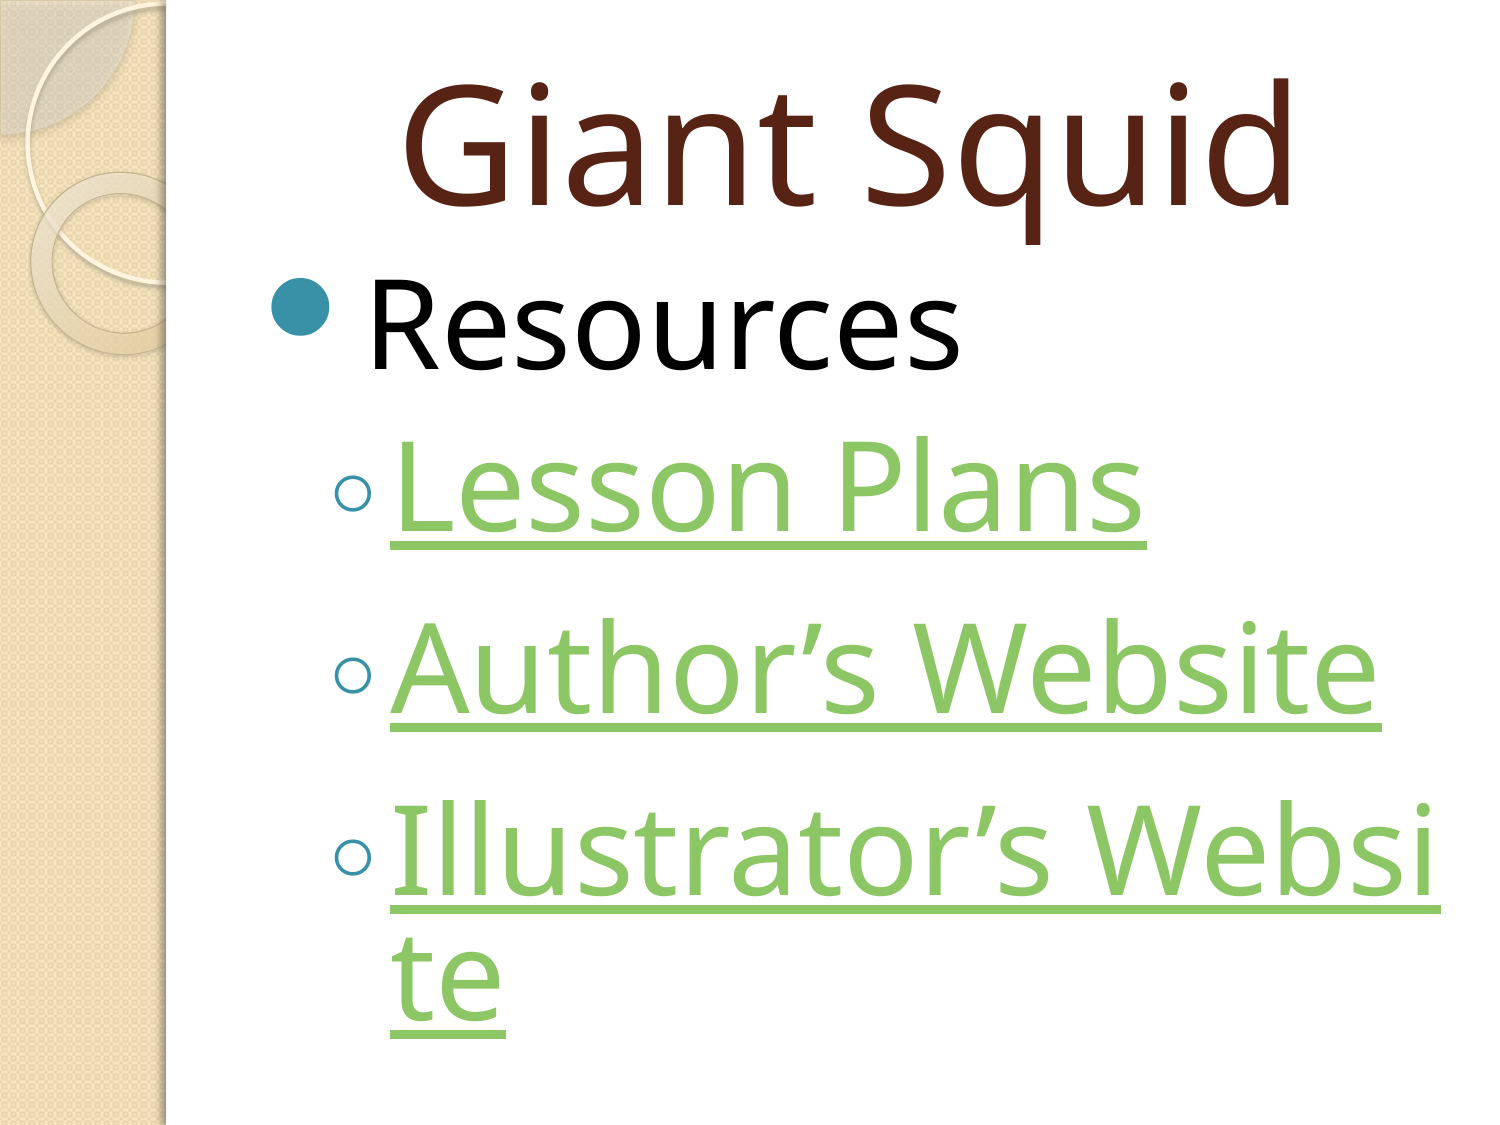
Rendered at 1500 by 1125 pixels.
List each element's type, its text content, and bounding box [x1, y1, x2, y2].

list Resources Lesson Plans Author’s Website Illustrator’s Website [235, 237, 1466, 1025]
title Giant Squid [235, 45, 1466, 233]
